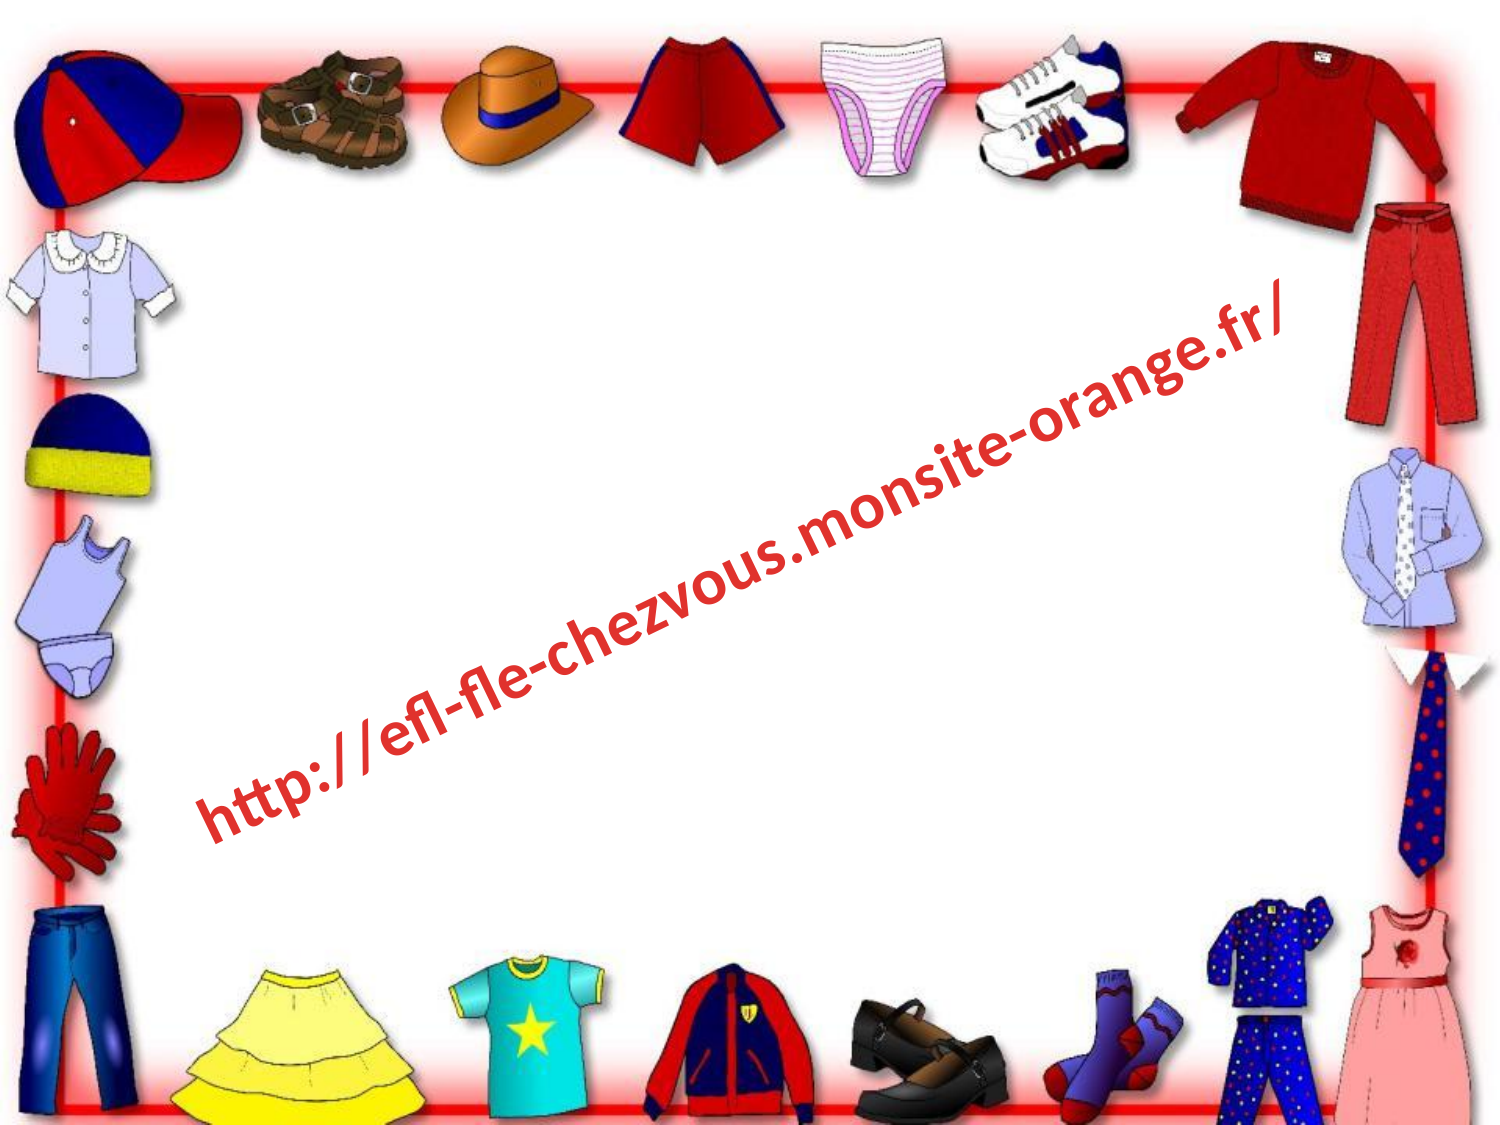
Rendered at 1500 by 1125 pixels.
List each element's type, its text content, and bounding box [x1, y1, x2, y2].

text_box http://efl-fle-chezvous.monsite-orange.fr/ [166, 247, 1322, 872]
picture [0, 0, 1500, 1125]
